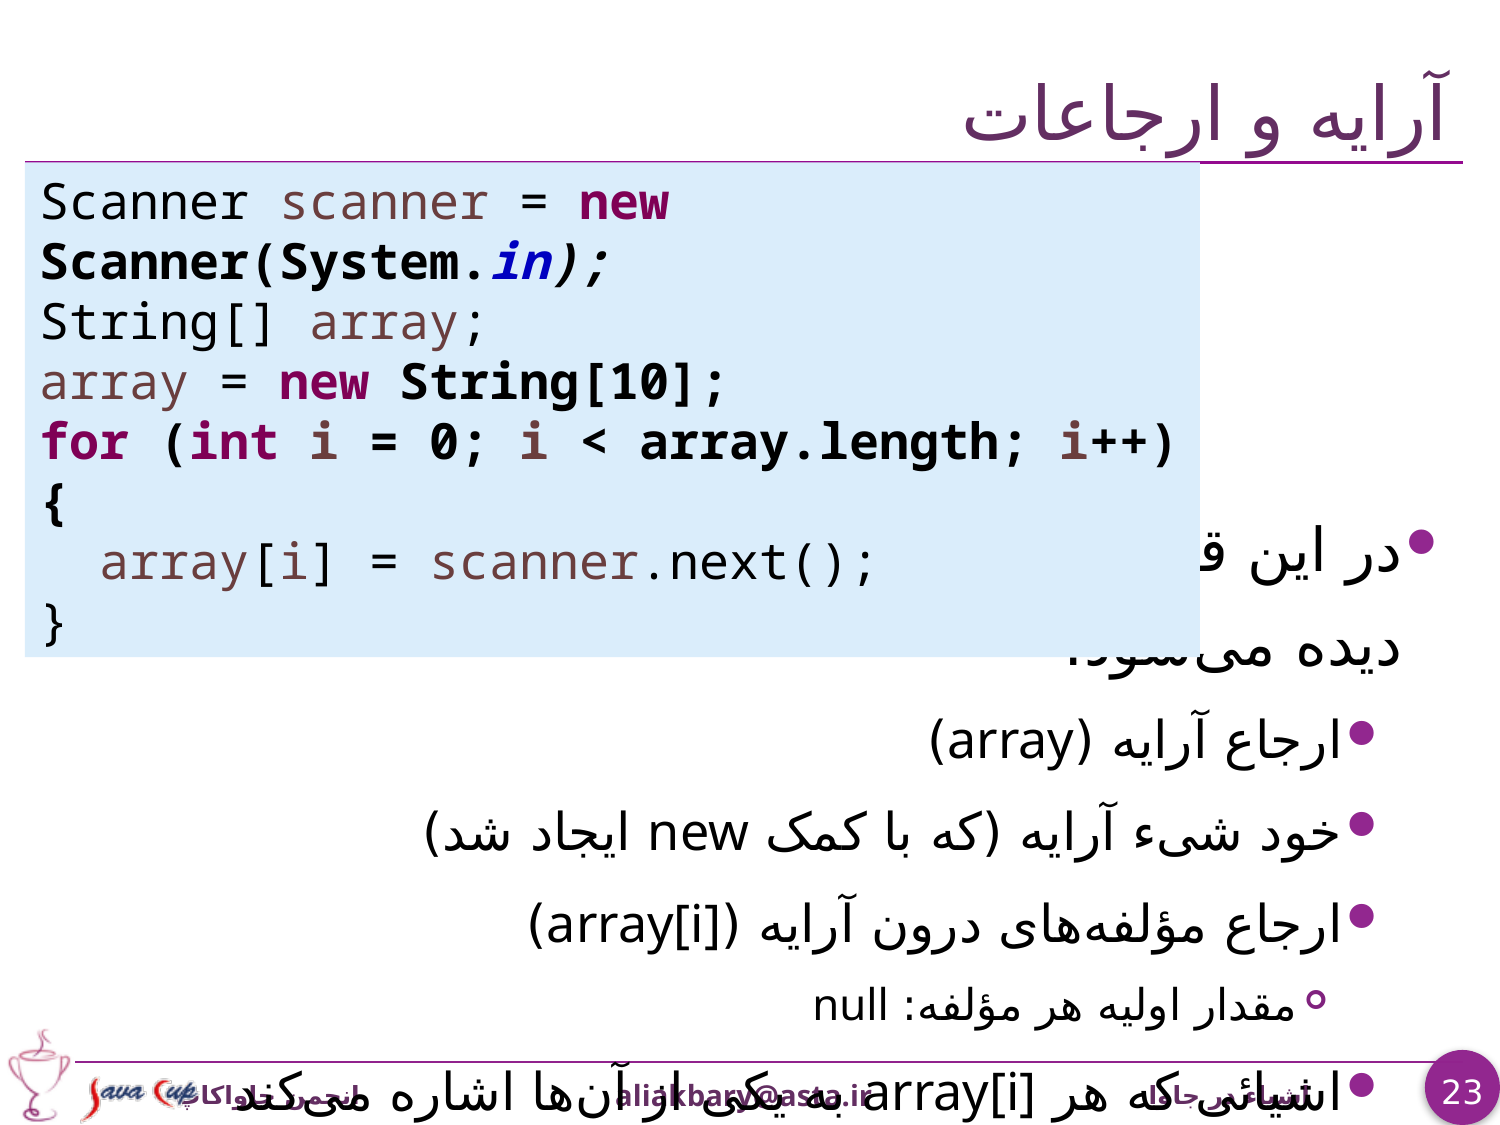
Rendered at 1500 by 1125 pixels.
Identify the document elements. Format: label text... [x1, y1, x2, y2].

title آرايه و ارجاعات [24, 37, 1463, 163]
text_box Scanner scanner = new Scanner(System.in); String[] array; array = new String[10]; for (int i = 0; i < array.length; i++) { array[i] = scanner.next(); } [24, 162, 1200, 658]
picture [79, 1076, 200, 1125]
list در اين قطعه‌کد، علاوه بر scanner ، چهار نوع مقدار دیده می‌شود: ارجاع آرايه (array) خود شیء آرایه (که با کمک new ایجاد شد) ارجاع مؤلفه‌های درون آرايه (array[i]) مقدار اوليه هر مؤلفه: null اشیائی که هر array[i] به يکی از آن‌ها اشاره می‌کند [24, 187, 1463, 1063]
picture [6, 1028, 75, 1125]
